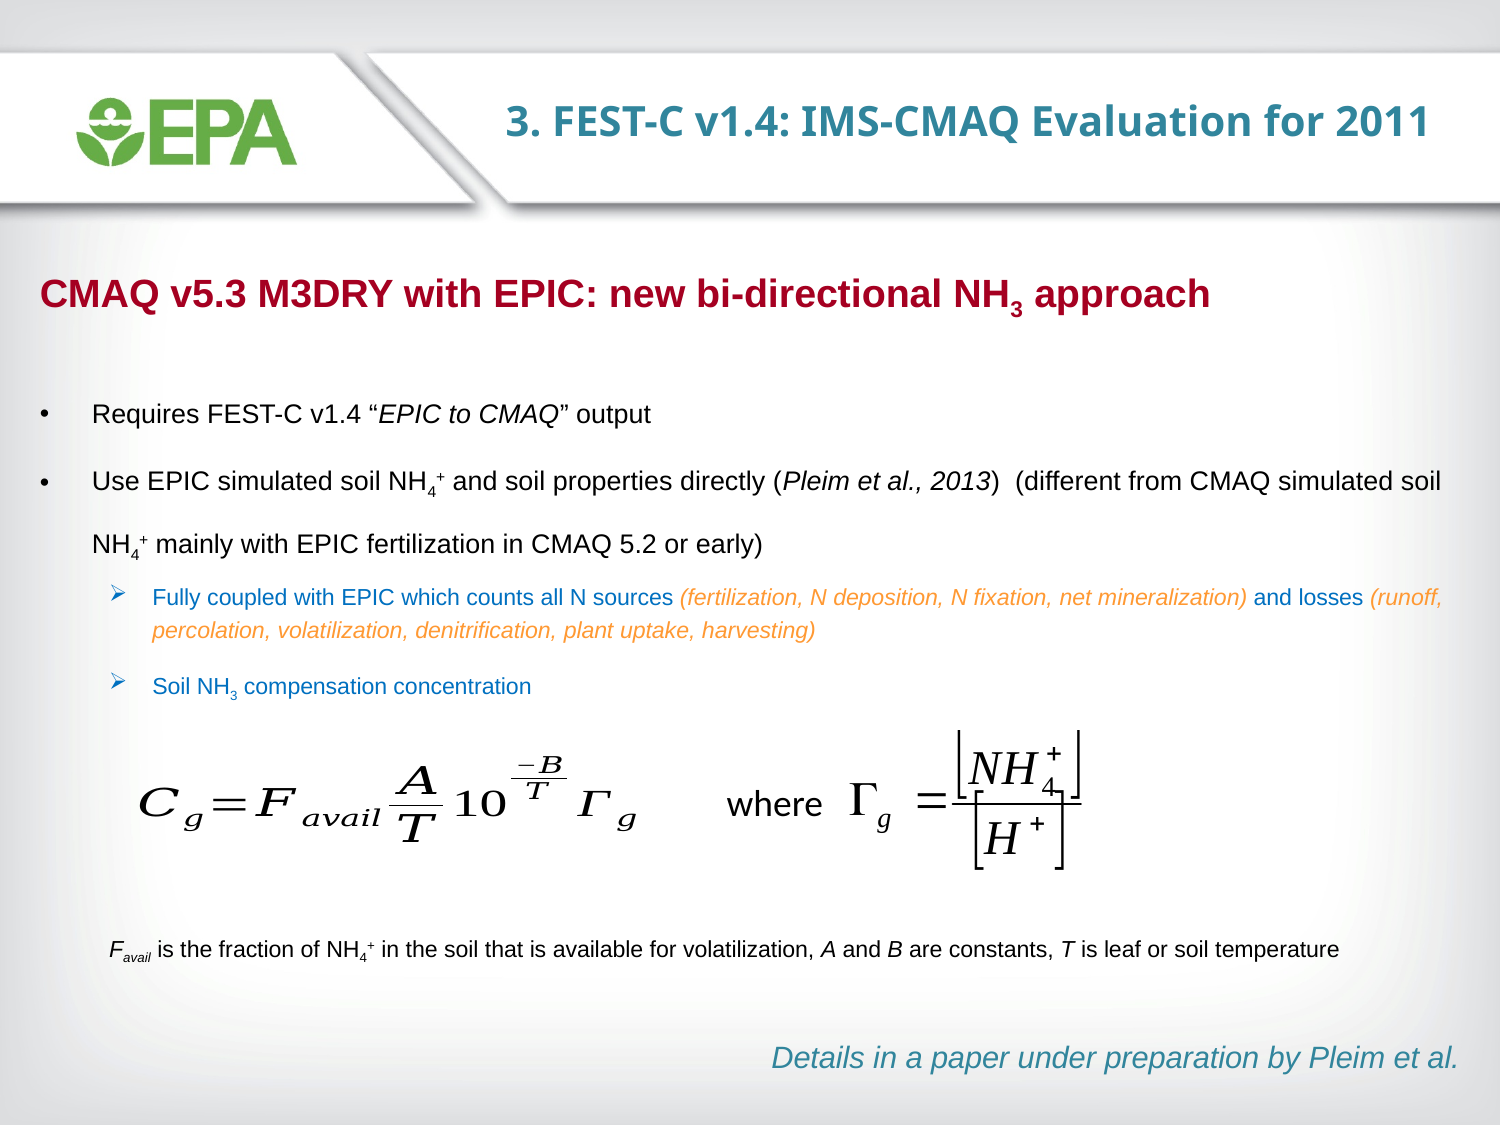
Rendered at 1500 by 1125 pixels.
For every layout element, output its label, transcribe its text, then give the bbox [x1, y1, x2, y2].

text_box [841, 730, 1092, 873]
text_box where [711, 771, 836, 832]
text_box CMAQ v5.3 M3DRY with EPIC: new bi-directional NH3 approach Requires FEST-C v1.4 “EPIC to CMAQ” output Use EPIC simulated soil NH4+ and soil properties directly (Pleim et al., 2013) (different from CMAQ simulated soil NH4+ mainly with EPIC fertilization in CMAQ 5.2 or early) Fully coupled with EPIC which counts all N sources (fertilization, N deposition, N fixation, net mineralization) and losses (runoff, percolation, volatilization, denitrification, plant uptake, harvesting) Soil NH3 compensation concentration Favail is the fraction of NH4+ in the soil that is available for volatilization, A and B are constants, T is leaf or soil temperature Details in a paper under preparation by Pleim et al. [24, 249, 1475, 1100]
list 3. FEST-C v1.4: IMS-CMAQ Evaluation for 2011 [462, 87, 1475, 175]
picture [0, 0, 1500, 1125]
